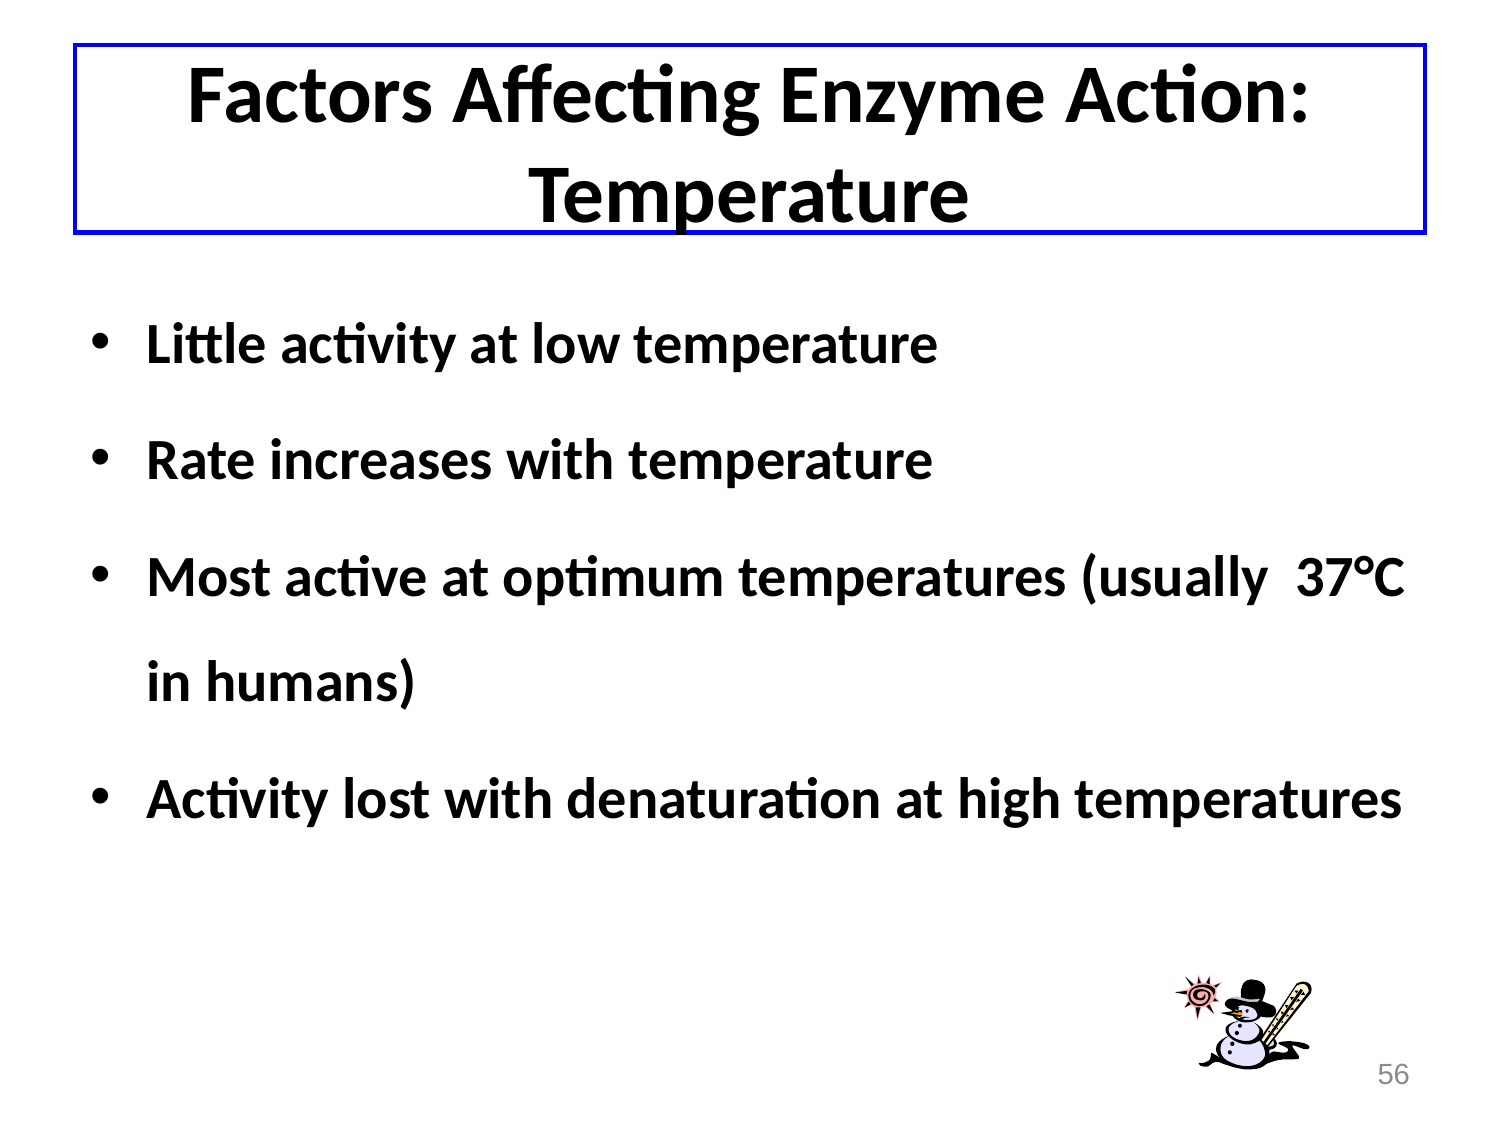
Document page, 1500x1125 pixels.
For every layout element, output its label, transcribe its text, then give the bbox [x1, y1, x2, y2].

list Little activity at low temperature Rate increases with temperature Most active at optimum temperatures (usually 37°C in humans) Activity lost with denaturation at high temperatures [75, 262, 1425, 1005]
title Factors Affecting Enzyme Action: Temperature [75, 45, 1425, 233]
slide_number 56 [1074, 1042, 1425, 1103]
picture [1174, 973, 1313, 1071]
